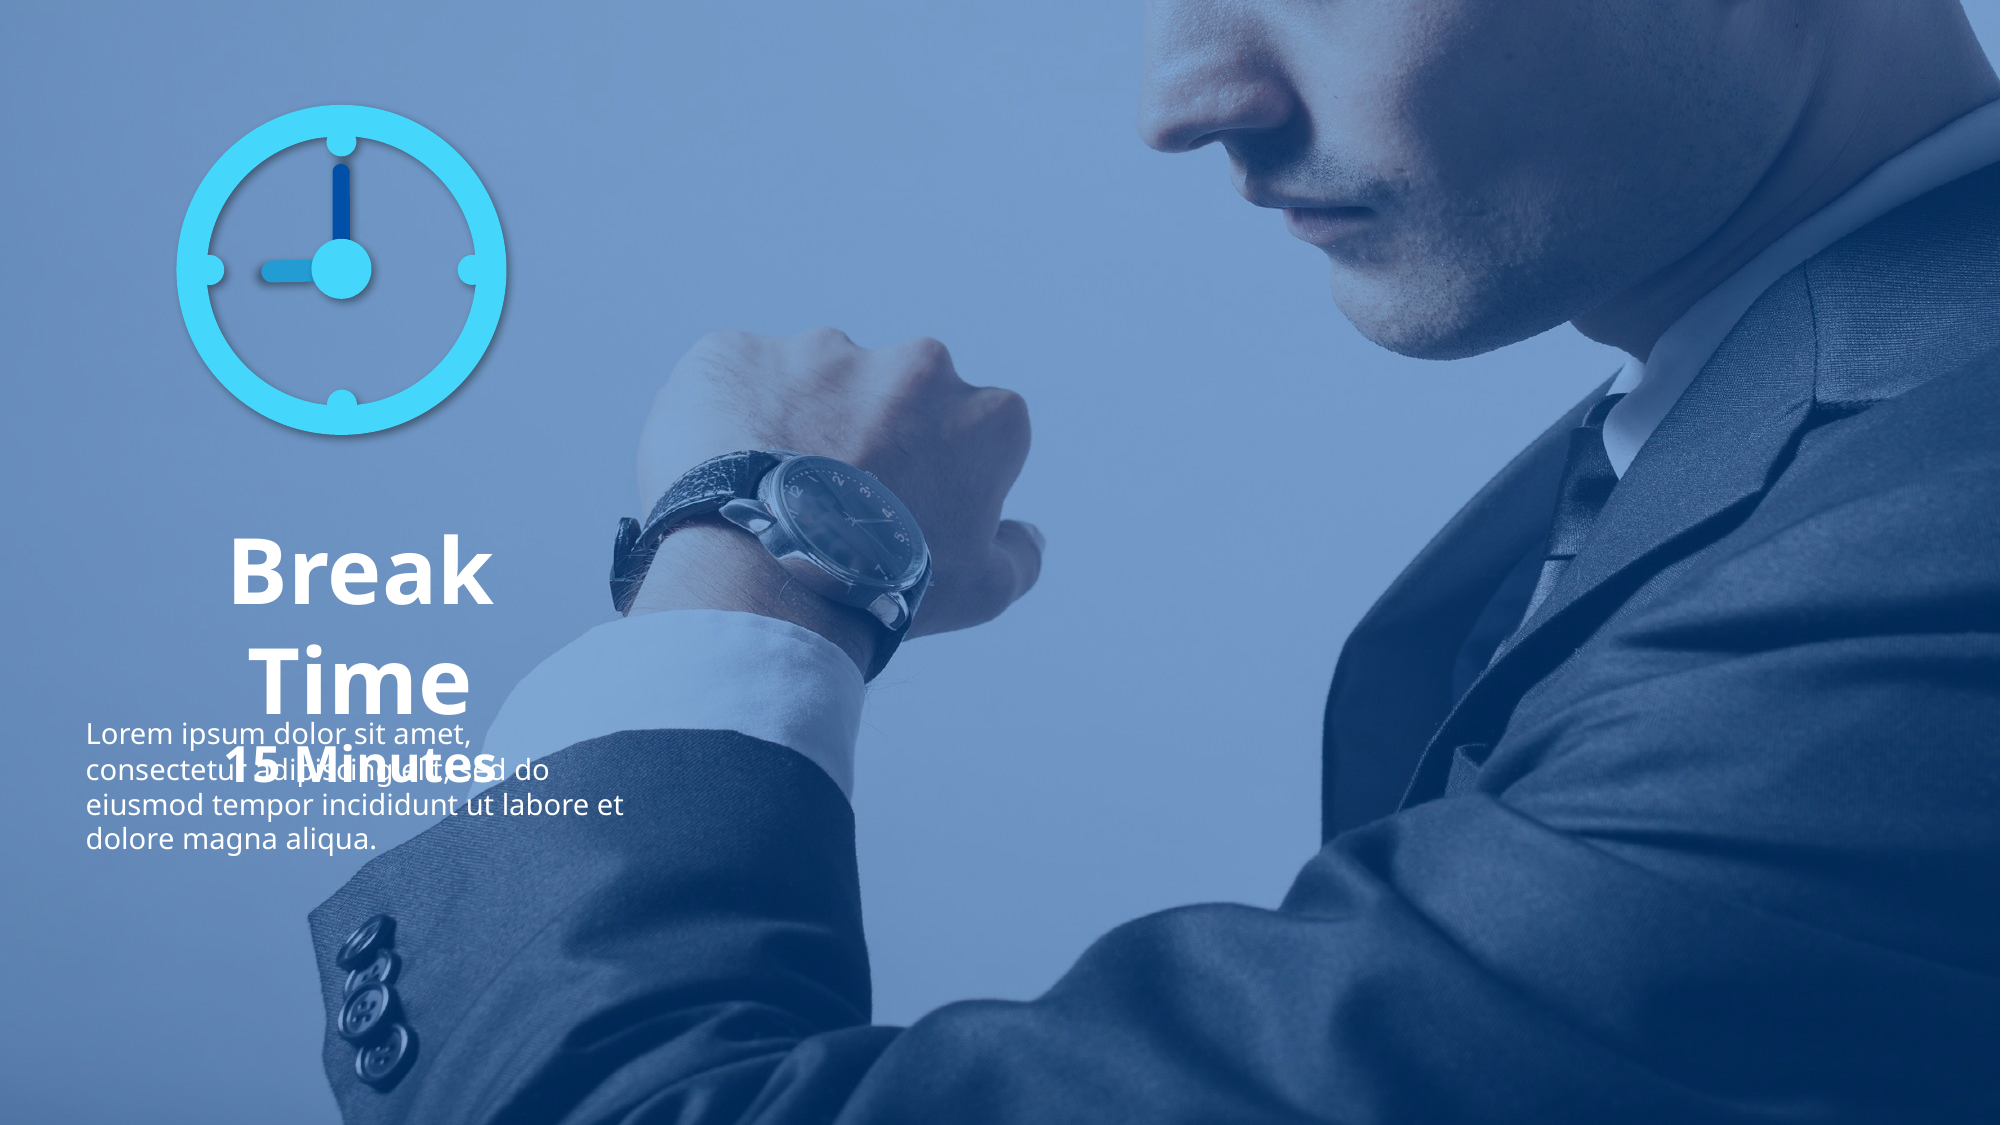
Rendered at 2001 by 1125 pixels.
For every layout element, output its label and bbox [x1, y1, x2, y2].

text_box [0, 0, 2000, 1125]
text_box [291, 176, 379, 237]
text_box [175, 103, 508, 436]
text_box [262, 237, 431, 291]
text_box [291, 291, 379, 373]
text_box [70, 505, 641, 830]
